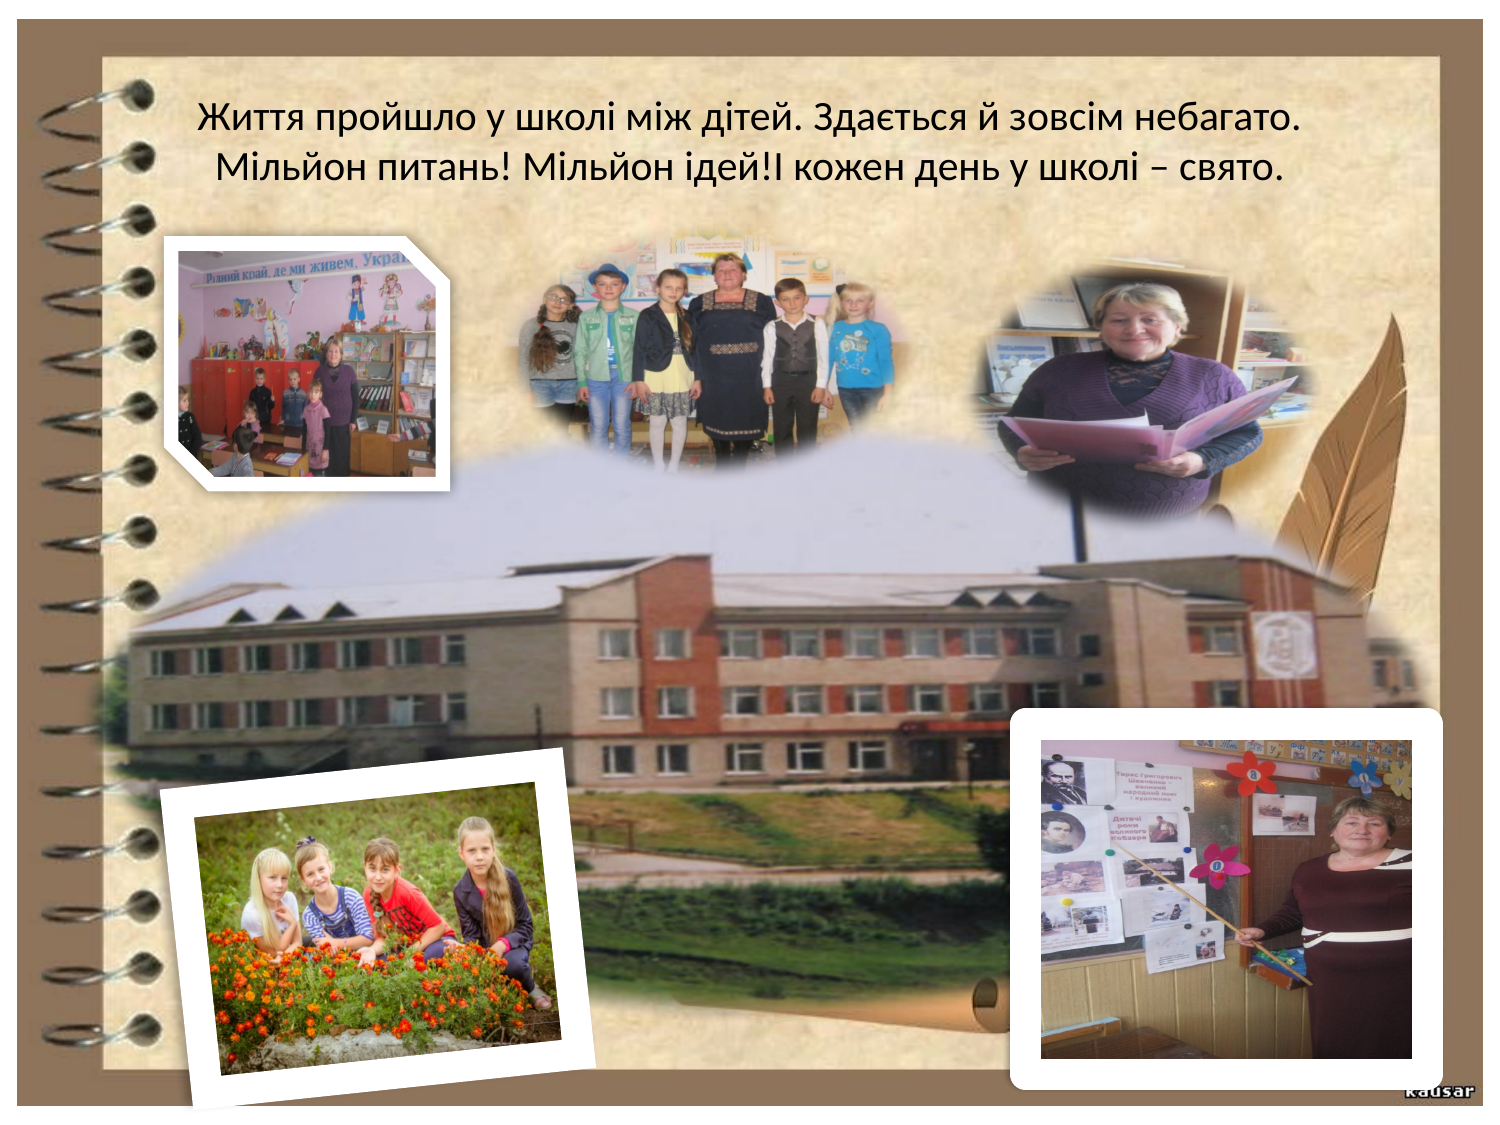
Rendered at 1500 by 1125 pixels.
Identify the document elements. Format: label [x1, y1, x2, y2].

picture [17, 18, 1483, 1107]
list [76, 408, 1448, 1023]
